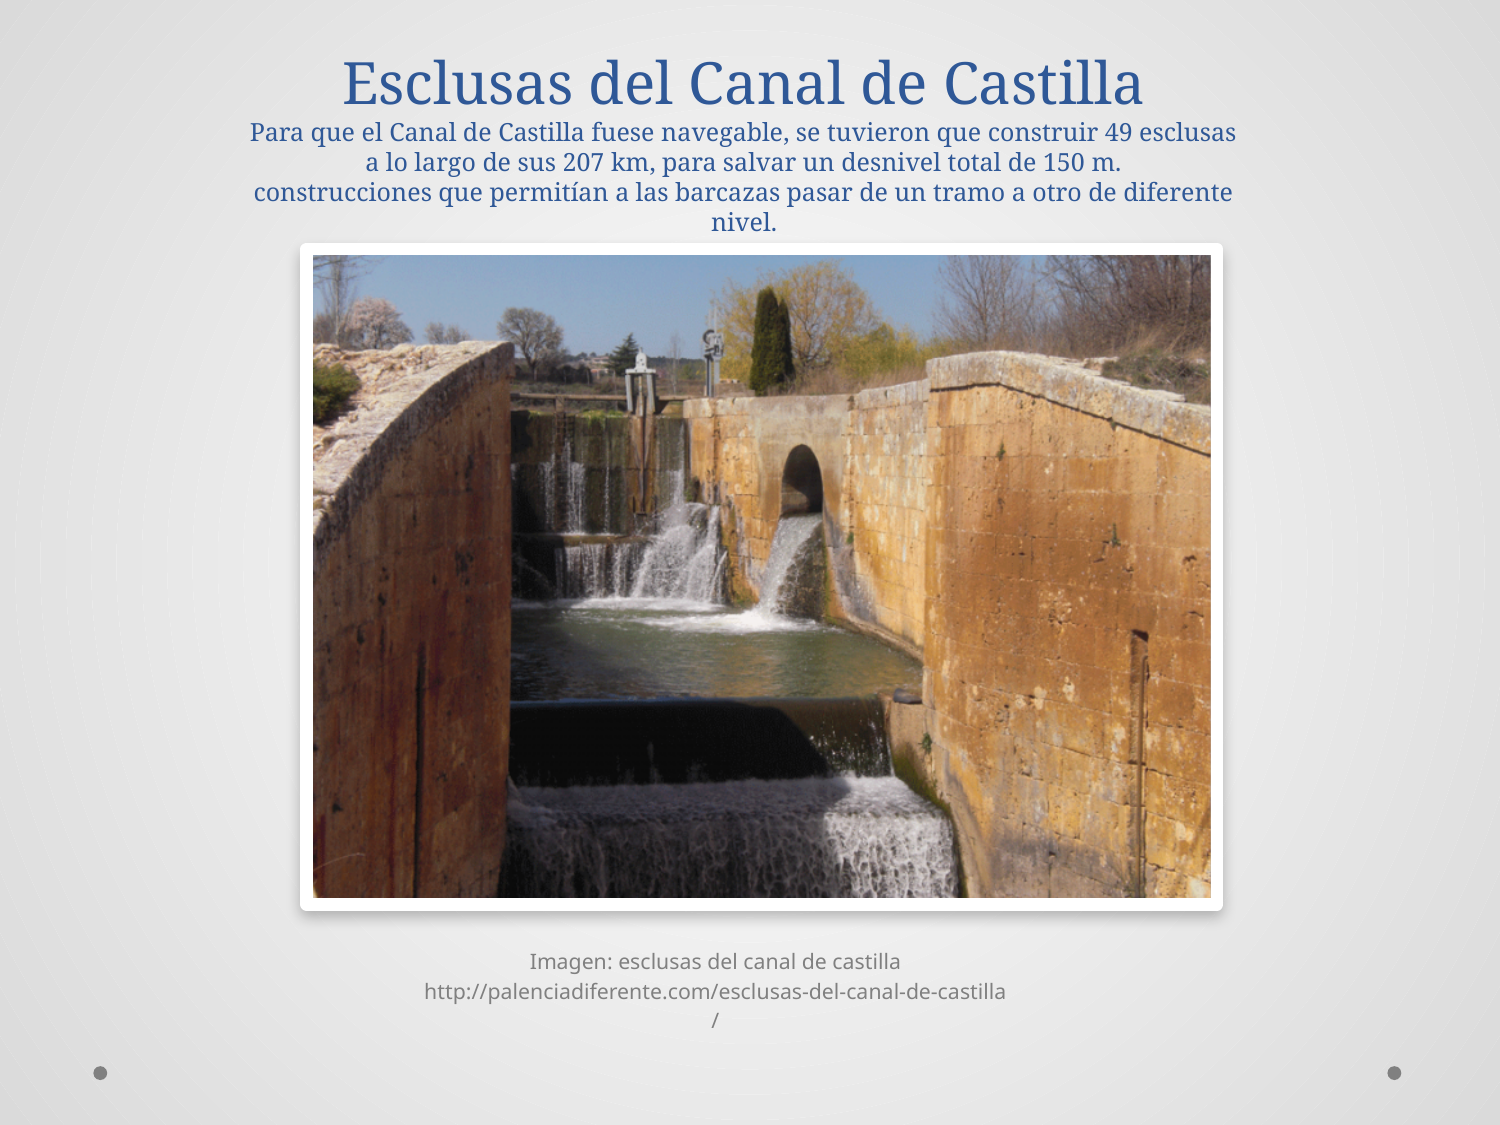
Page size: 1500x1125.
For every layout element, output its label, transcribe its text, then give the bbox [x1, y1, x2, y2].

picture [312, 255, 1211, 899]
title Esclusas del Canal de Castilla Para que el Canal de Castilla fuese navegable, se tuvieron que construir 49 esclusas a lo largo de sus 207 km, para salvar un desnivel total de 150 m. construcciones que permitían a las barcazas pasar de un tramo a otro de diferente nivel. [230, 37, 1258, 244]
list Imagen: esclusas del canal de castilla http://palenciadiferente.com/esclusas-del-canal-de-castilla / [218, 881, 1213, 1041]
